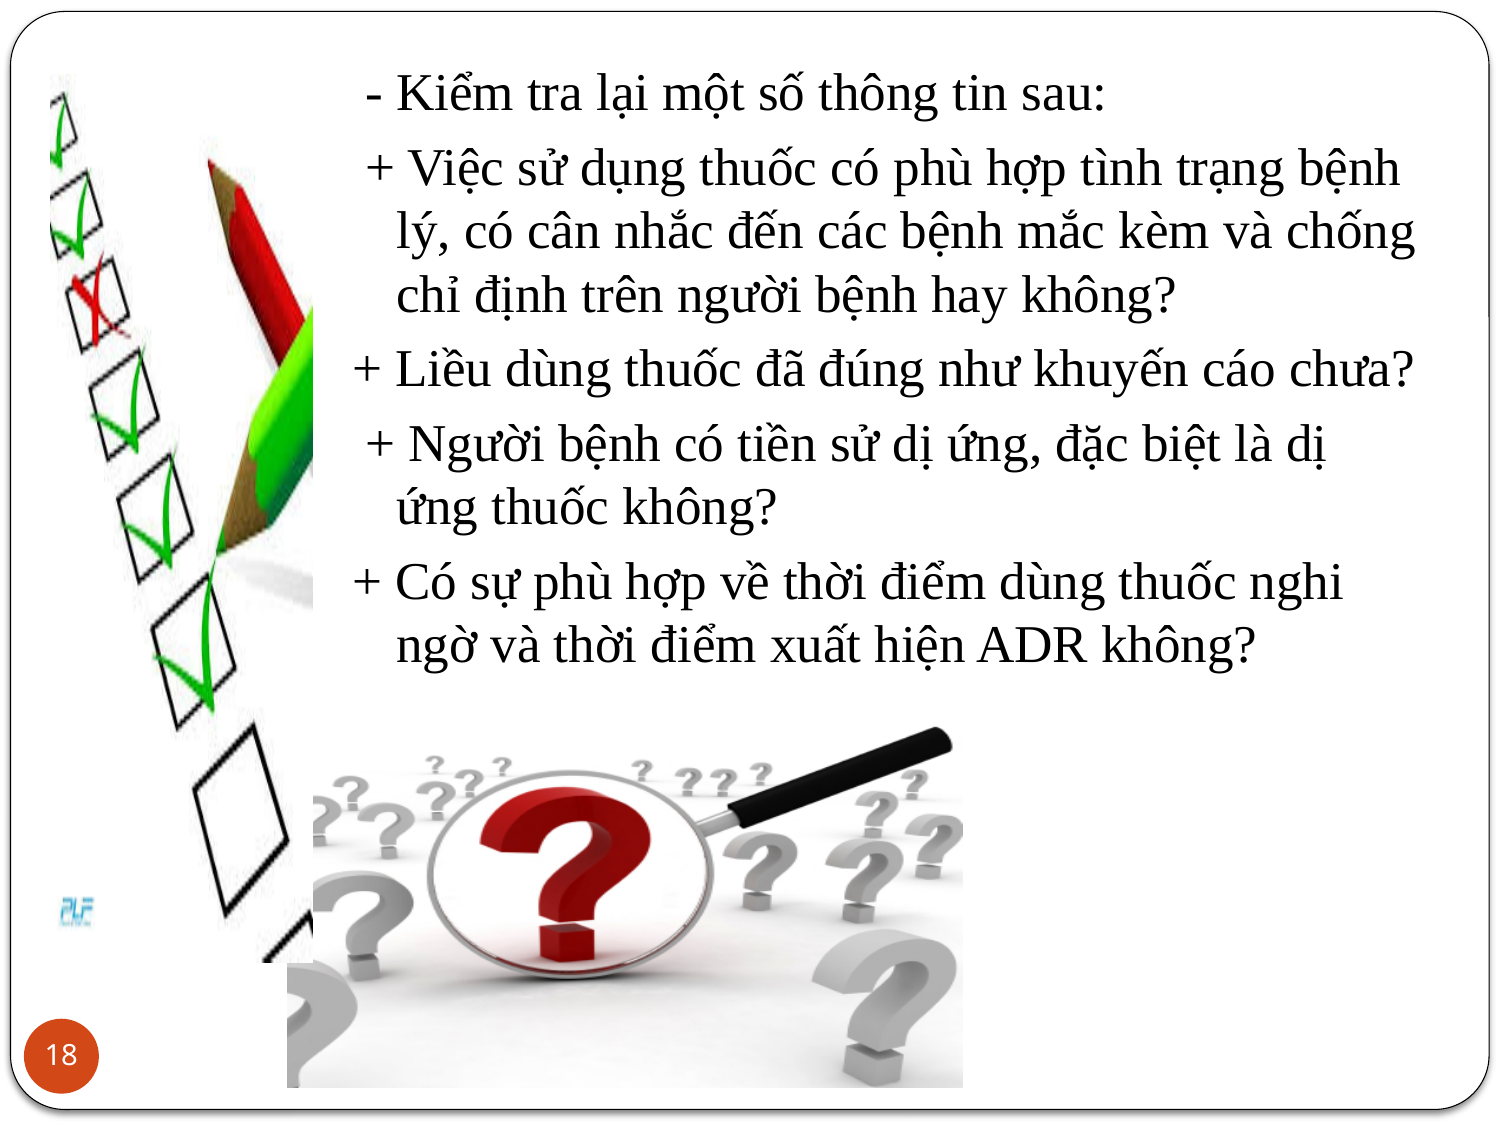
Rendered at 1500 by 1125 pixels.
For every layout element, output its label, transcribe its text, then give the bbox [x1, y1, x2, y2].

picture [49, 74, 963, 1088]
text_box [25, 0, 76, 27]
list - Kiểm tra lại một số thông tin sau: + Việc sử dụng thuốc có phù hợp tình trạng bệnh lý, có cân nhắc đến các bệnh mắc kèm và chống chỉ định trên người bệnh hay không? + Liều dùng thuốc đã đúng như khuyến cáo chưa? + Người bệnh có tiền sử dị ứng, đặc biệt là dị ứng thuốc không? + Có sự phù hợp về thời điểm dùng thuốc nghi ngờ và thời điểm xuất hiện ADR không? [337, 50, 1438, 738]
slide_number 18 [23, 1018, 99, 1094]
